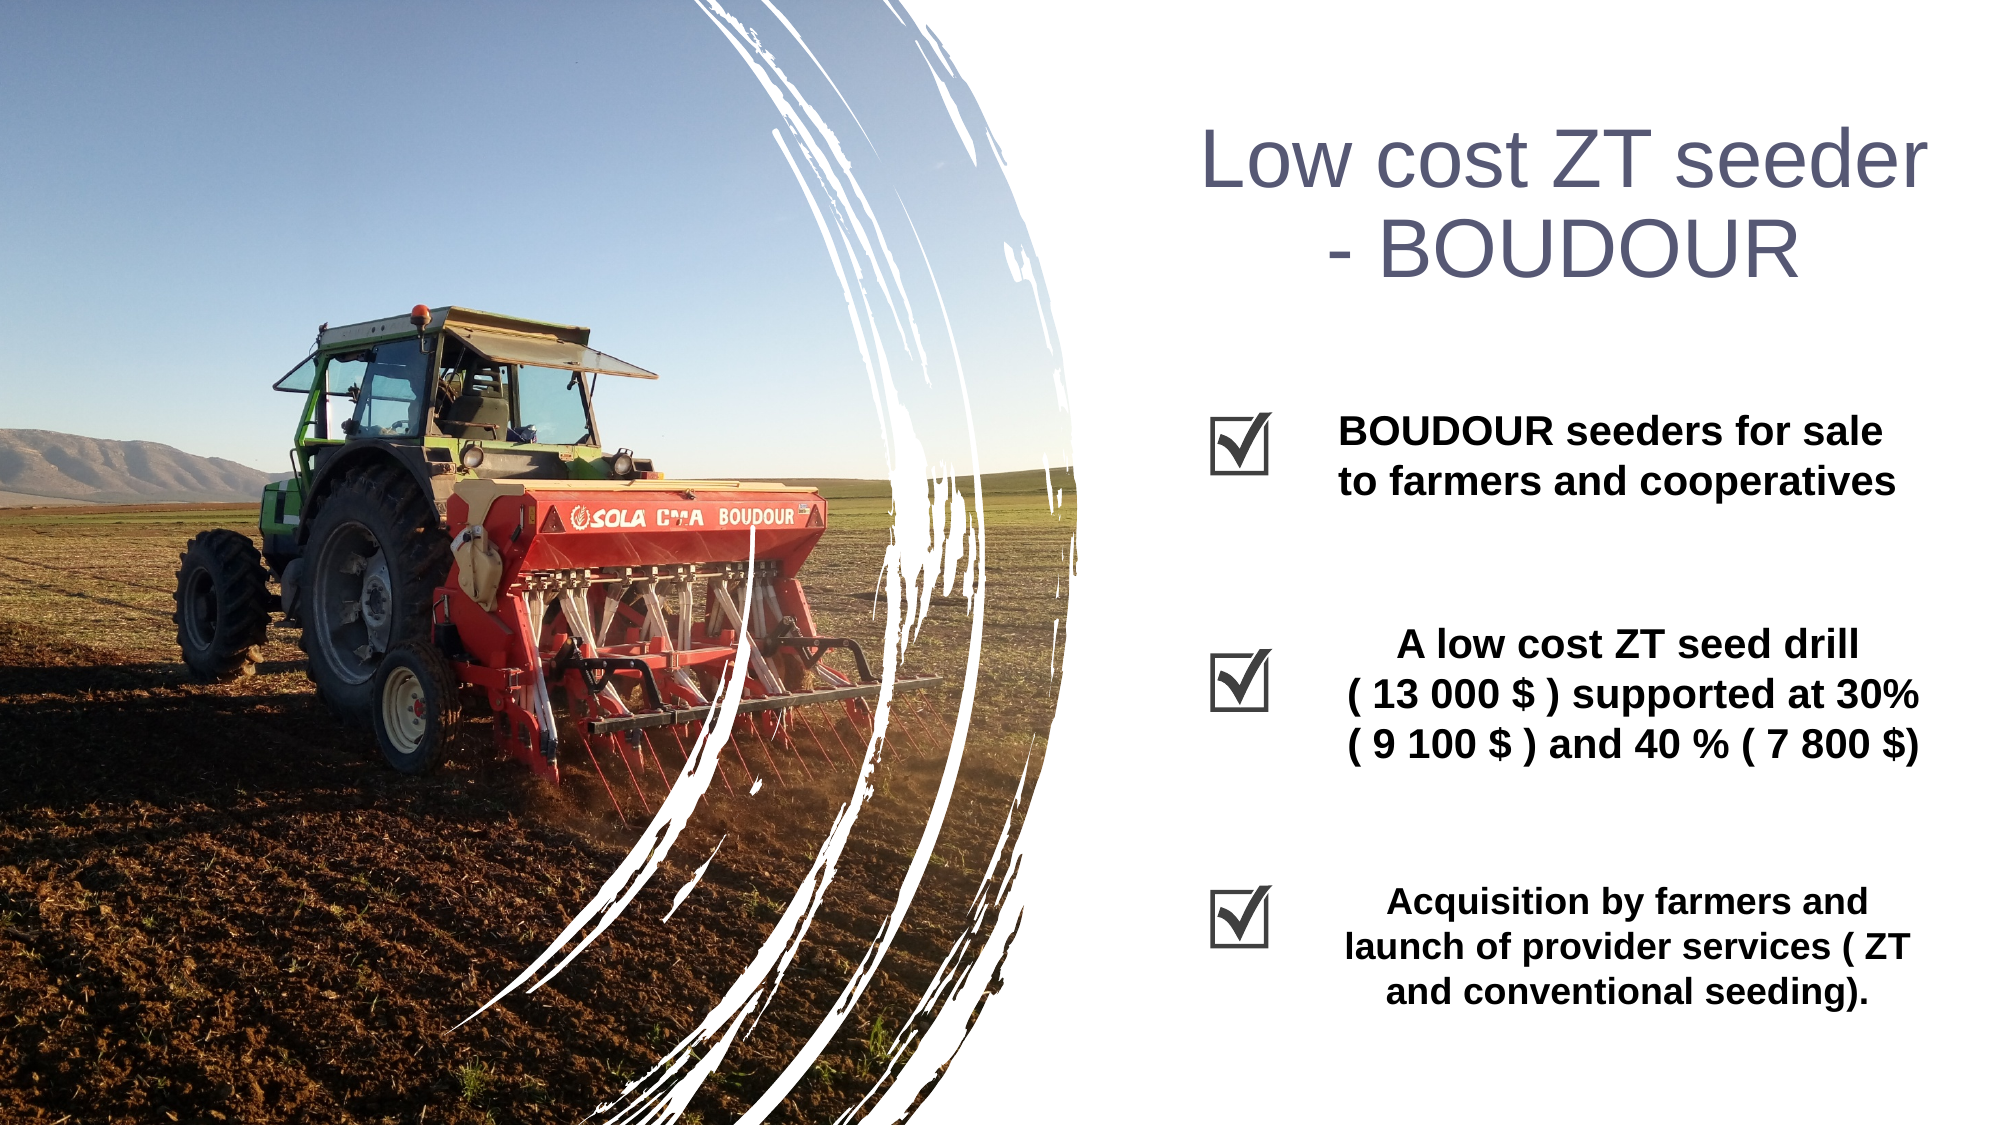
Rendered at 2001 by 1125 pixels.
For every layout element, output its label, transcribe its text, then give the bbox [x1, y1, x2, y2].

text_box Low cost ZT seeder - BOUDOUR [1181, 87, 1948, 324]
picture [0, 0, 1078, 1125]
text_box [1209, 884, 1276, 950]
text_box [1209, 411, 1276, 477]
text_box A low cost ZT seed drill ( 13 000 $ ) supported at 30% ( 9 100 $ ) and 40 % ( 7 800 $) [1329, 609, 1939, 775]
text_box [1209, 647, 1276, 713]
text_box BOUDOUR seeders for sale to farmers and cooperatives [1323, 396, 1933, 512]
text_box Acquisition by farmers and launch of provider services ( ZT and conventional seeding). [1323, 869, 1933, 1020]
